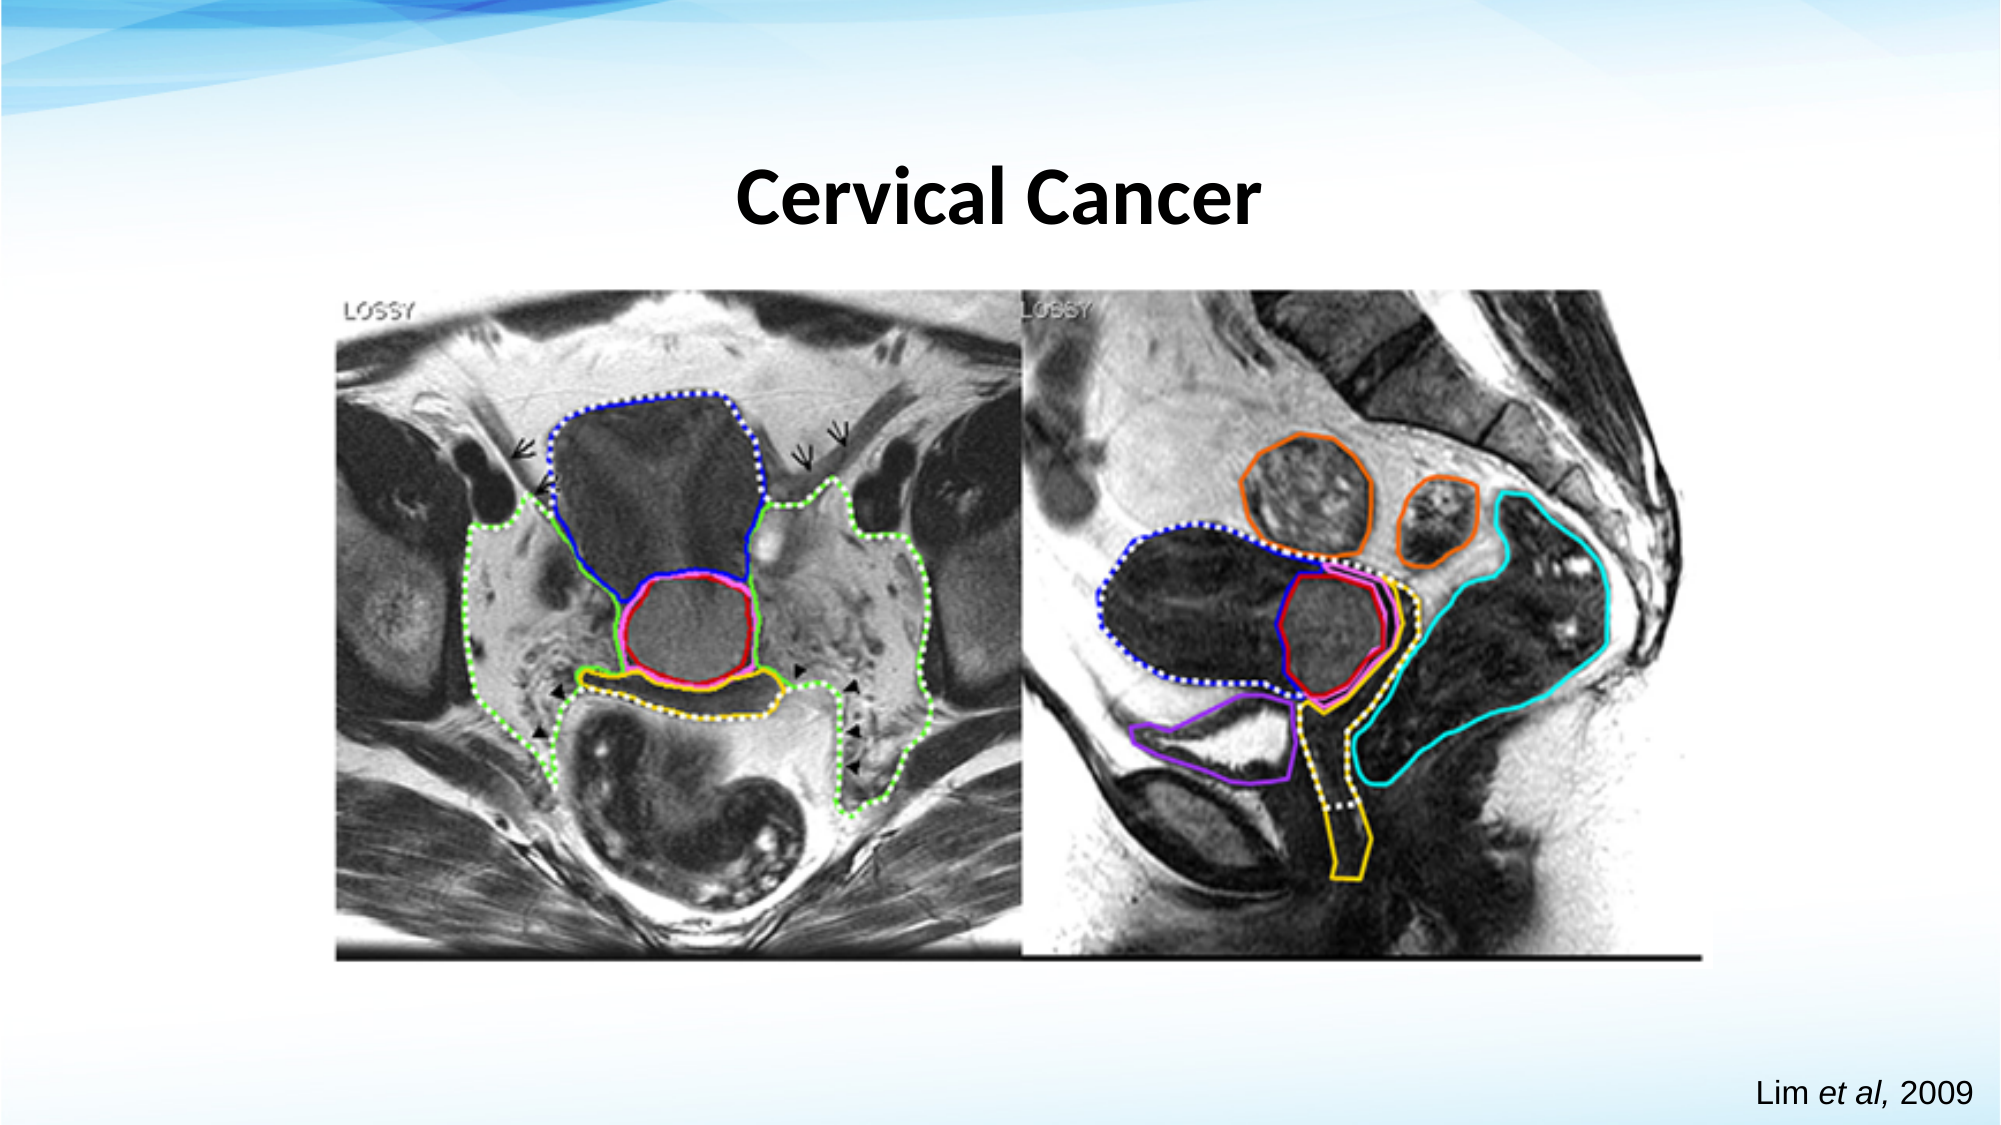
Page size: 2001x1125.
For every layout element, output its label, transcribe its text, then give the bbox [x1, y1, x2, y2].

title Cervical Cancer [0, 102, 2000, 280]
picture [0, 0, 2001, 1125]
text_box Lim et al, 2009 [1740, 1064, 1989, 1119]
